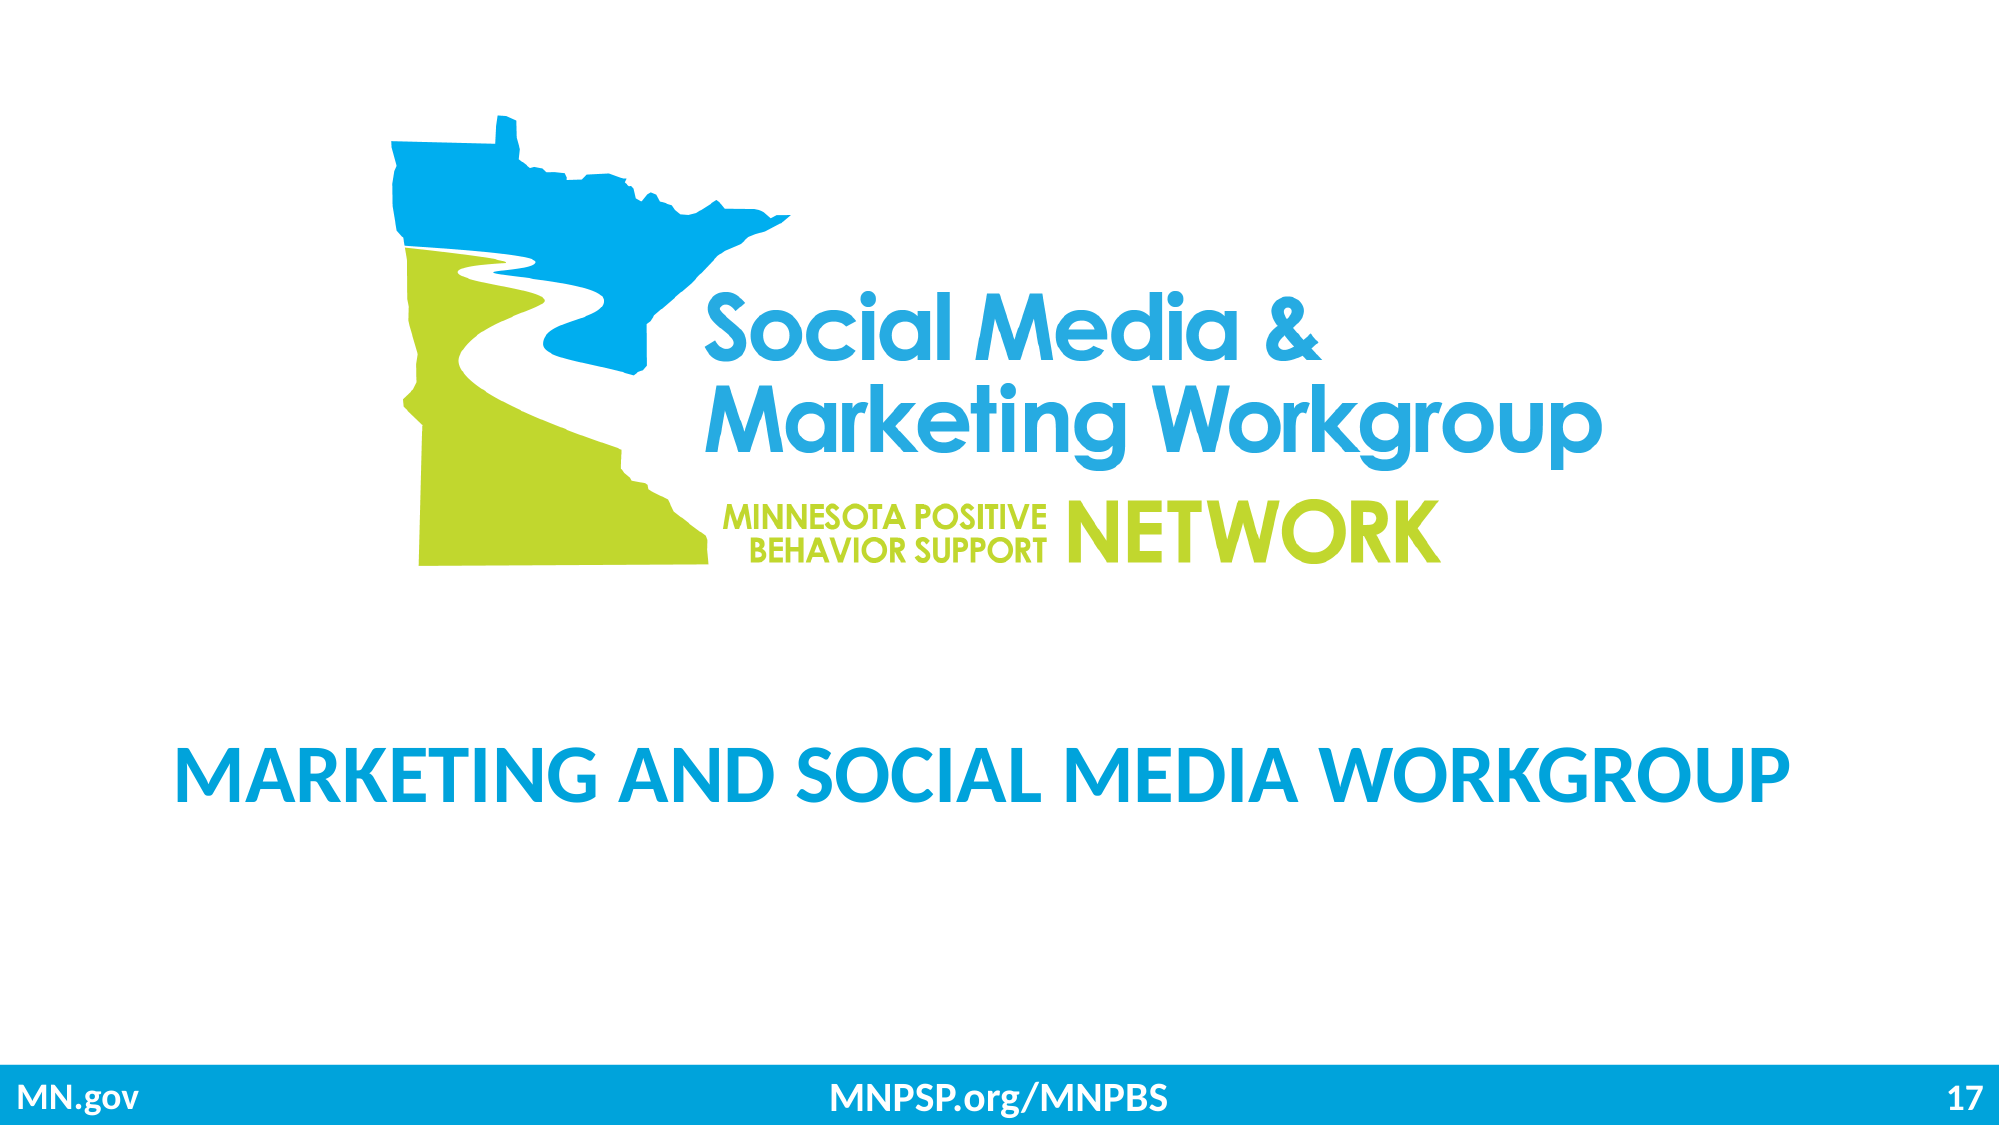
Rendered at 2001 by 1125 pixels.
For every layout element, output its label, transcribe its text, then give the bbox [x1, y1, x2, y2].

footer MNPSP.org/MNPBS [0, 1065, 1999, 1125]
picture [383, 109, 1616, 580]
title Marketing and Social Media Workgroup [157, 722, 1858, 947]
